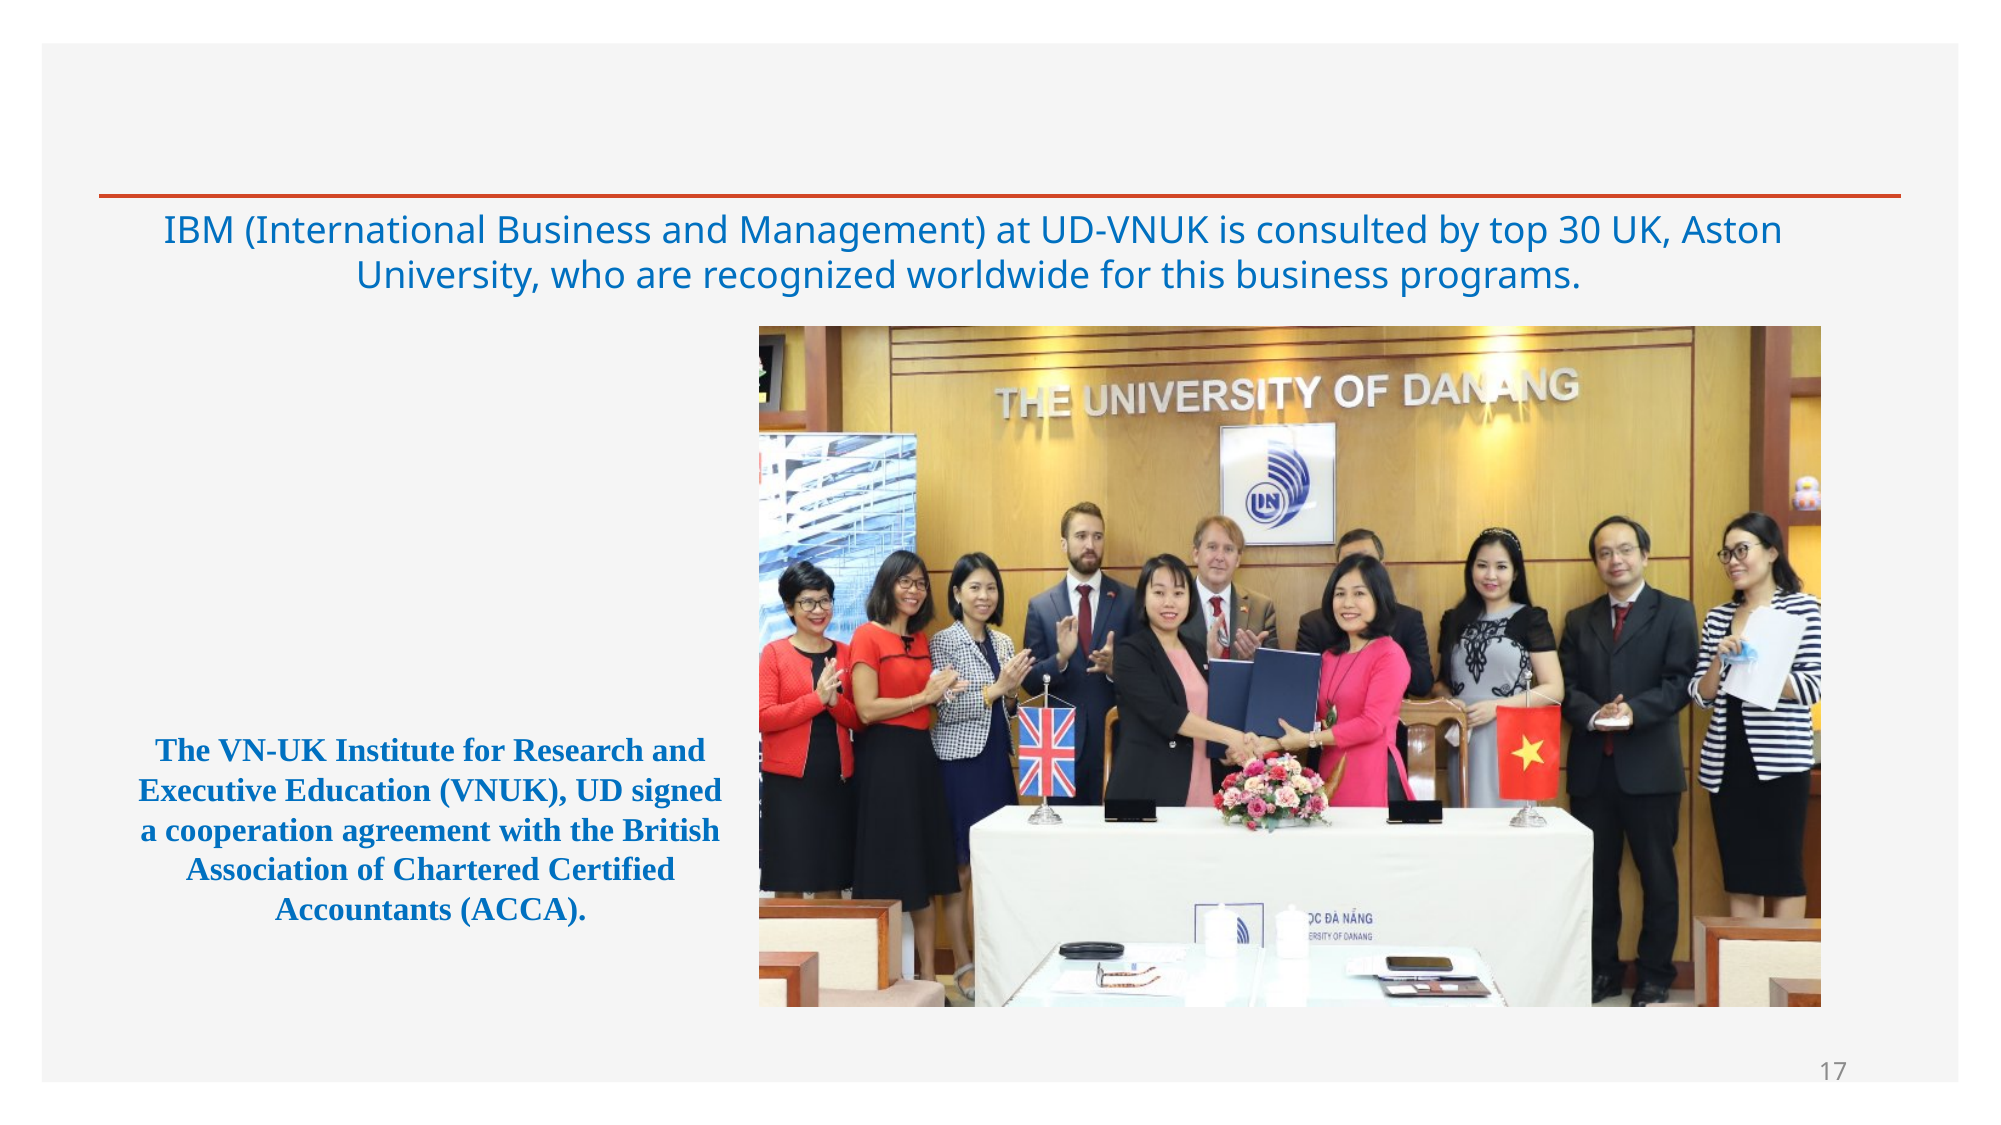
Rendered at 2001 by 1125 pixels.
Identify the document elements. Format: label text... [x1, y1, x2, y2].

picture [759, 326, 1821, 1007]
slide_number 17 [1412, 1042, 1863, 1103]
text_box IBM (International Business and Management) at UD-VNUK is consulted by top 30 UK, Aston University, who are recognized worldwide for this business programs. [99, 198, 1849, 304]
text_box The VN-UK Institute for Research and Executive Education (VNUK), UD signed a cooperation agreement with the British Association of Chartered Certified Accountants (ACCA). [114, 720, 747, 935]
